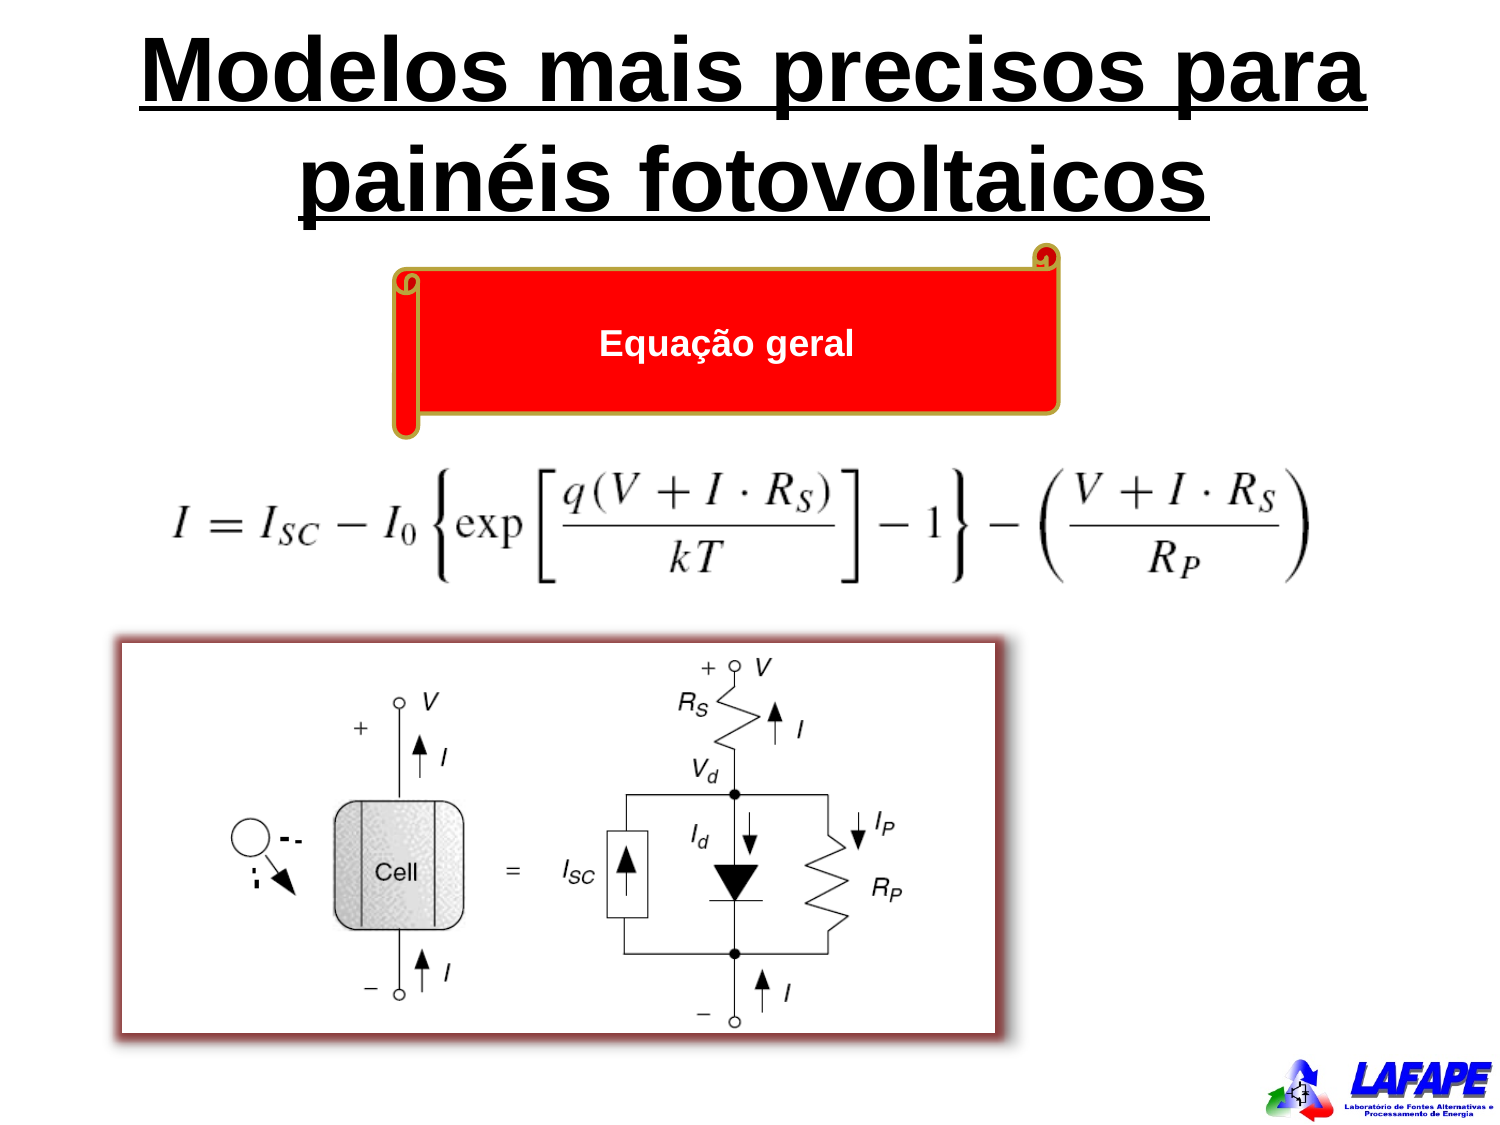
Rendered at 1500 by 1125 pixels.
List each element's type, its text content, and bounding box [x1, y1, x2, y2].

text_box Modelos mais precisos para painéis fotovoltaicos [41, 42, 1467, 197]
text_box Equação geral [391, 242, 1061, 440]
picture [122, 643, 996, 1034]
picture [122, 451, 1331, 604]
picture [1260, 1054, 1500, 1124]
